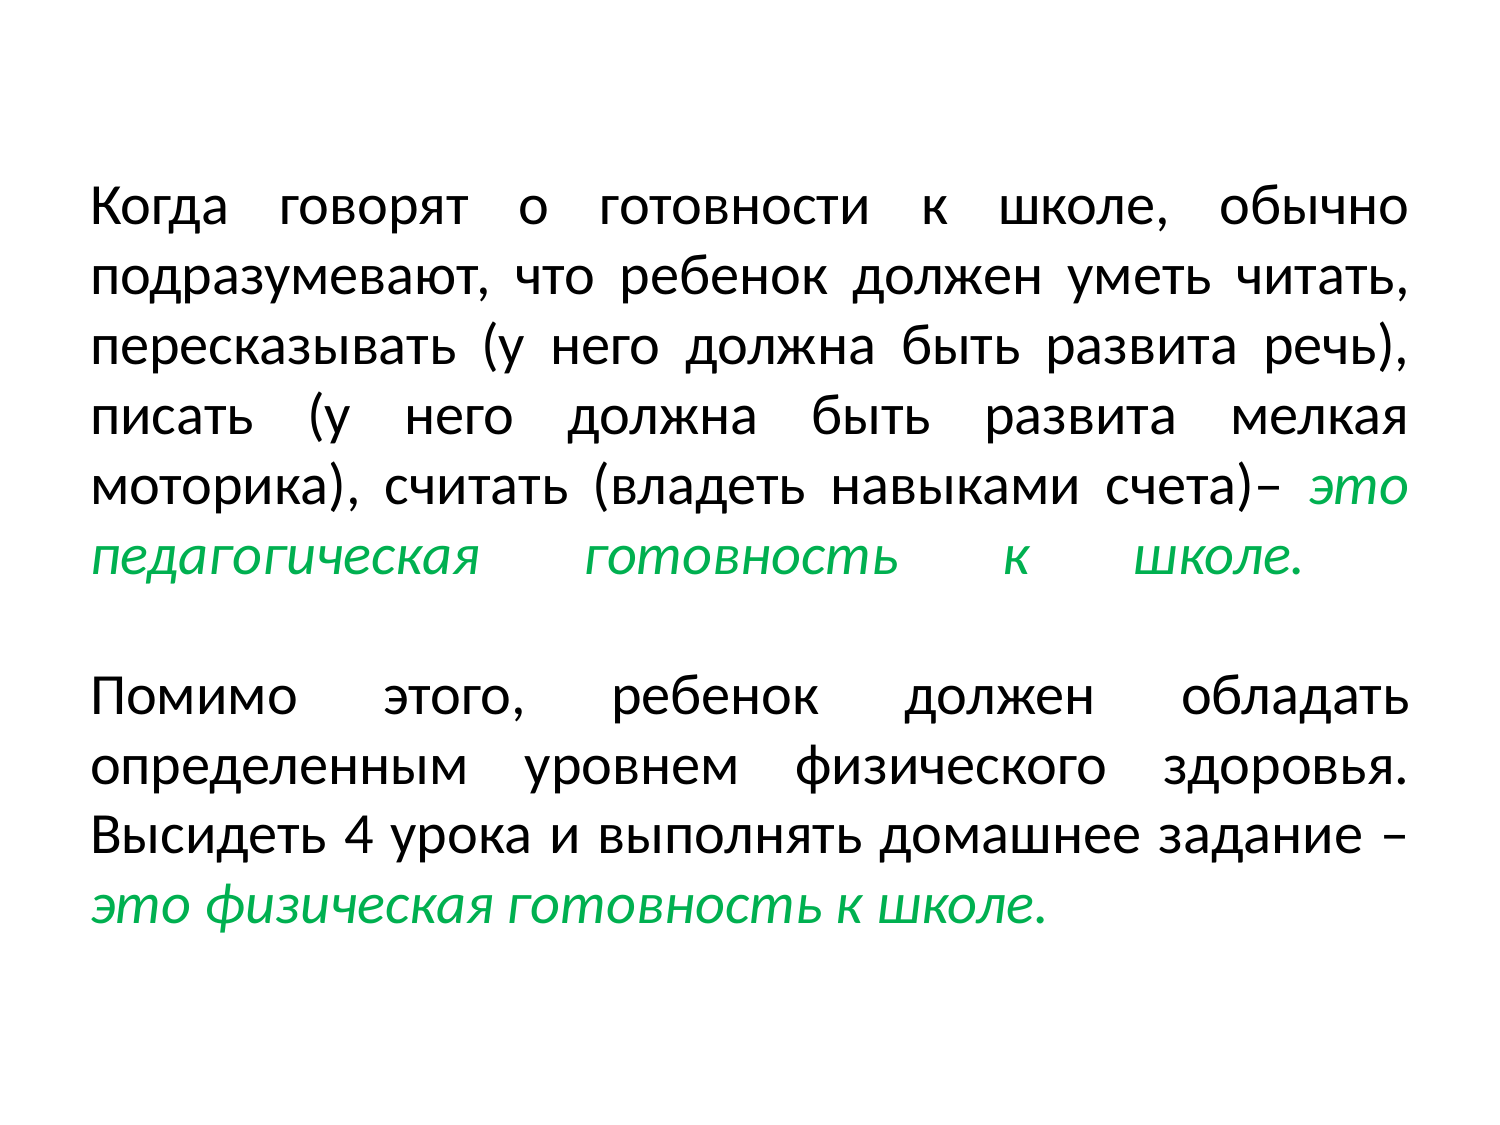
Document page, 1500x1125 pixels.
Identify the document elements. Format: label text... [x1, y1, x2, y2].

title Когда говорят о готовности к школе, обычно подразумевают, что ребенок должен уметь читать, пересказывать (у него должна быть развита речь), писать (у него должна быть развита мелкая моторика), считать (владеть навыками счета)– это педагогическая готовность к школе. Помимо этого, ребенок должен обладать определенным уровнем физического здоровья. Высидеть 4 урока и выполнять домашнее задание – это физическая готовность к школе. [75, 140, 1425, 961]
